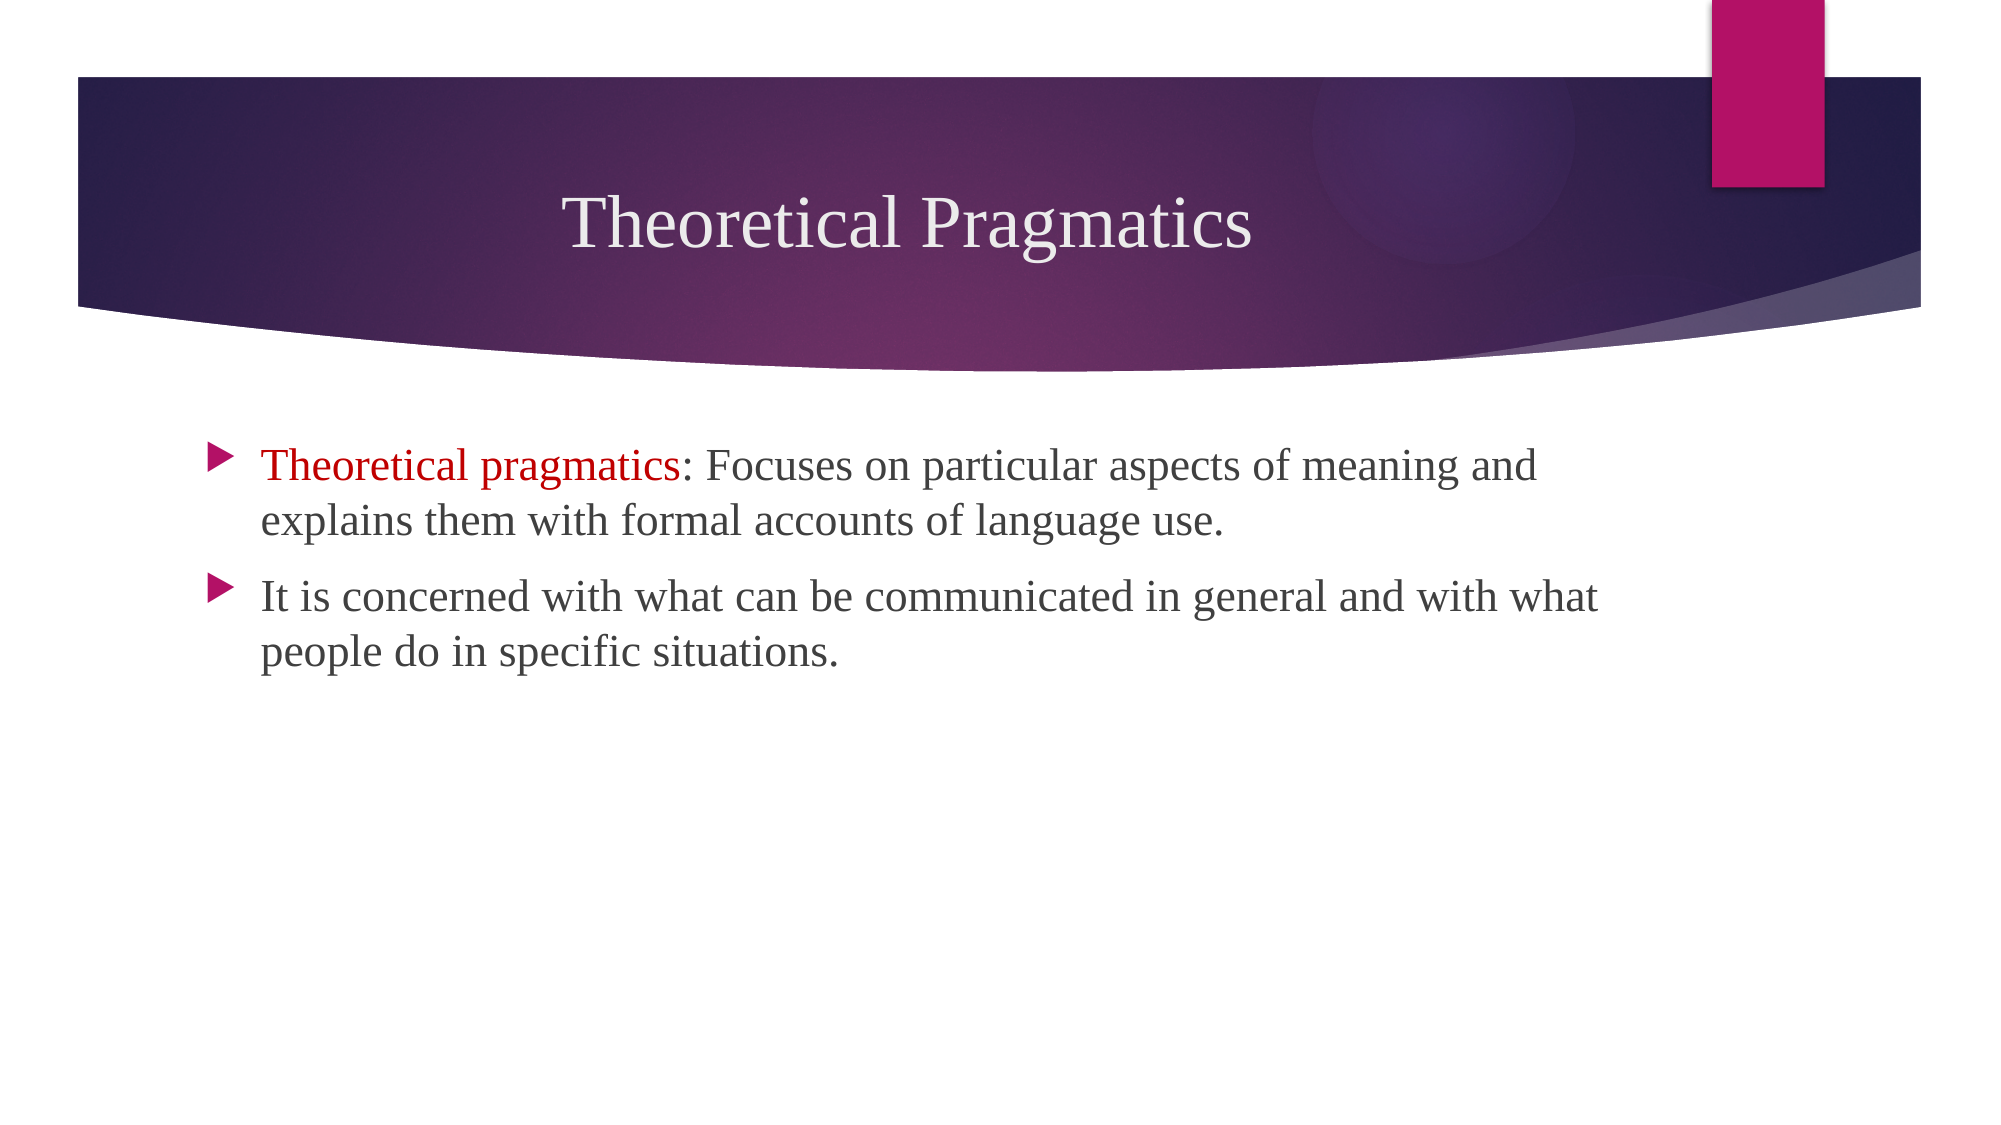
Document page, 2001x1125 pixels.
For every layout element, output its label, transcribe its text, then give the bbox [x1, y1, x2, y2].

title Theoretical Pragmatics [189, 159, 1627, 276]
list Theoretical pragmatics: Focuses on particular aspects of meaning and explains them with formal accounts of language use. It is concerned with what can be communicated in general and with what people do in specific situations. [189, 427, 1638, 988]
